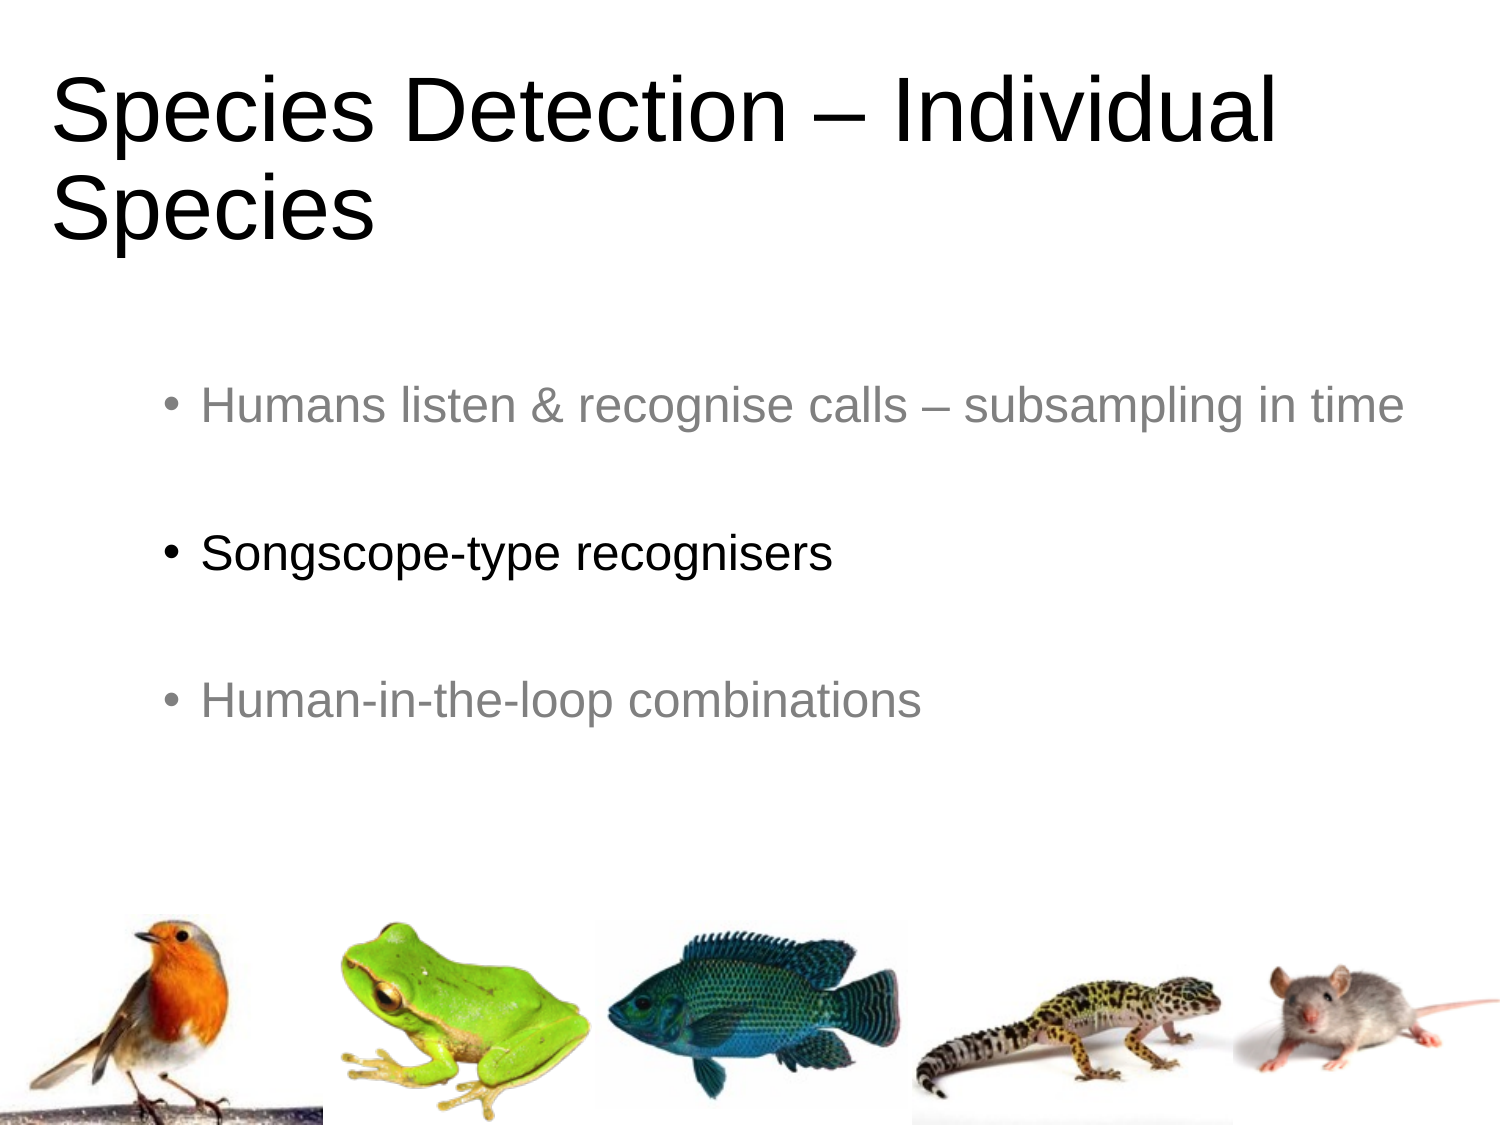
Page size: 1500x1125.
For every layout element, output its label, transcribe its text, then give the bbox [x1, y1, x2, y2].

list Humans listen & recognise calls – subsampling in time Songscope-type recognisers Human-in-the-loop combinations [72, 291, 1439, 909]
title Species Detection – Individual Species [35, 52, 1472, 270]
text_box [0, 909, 1500, 1125]
